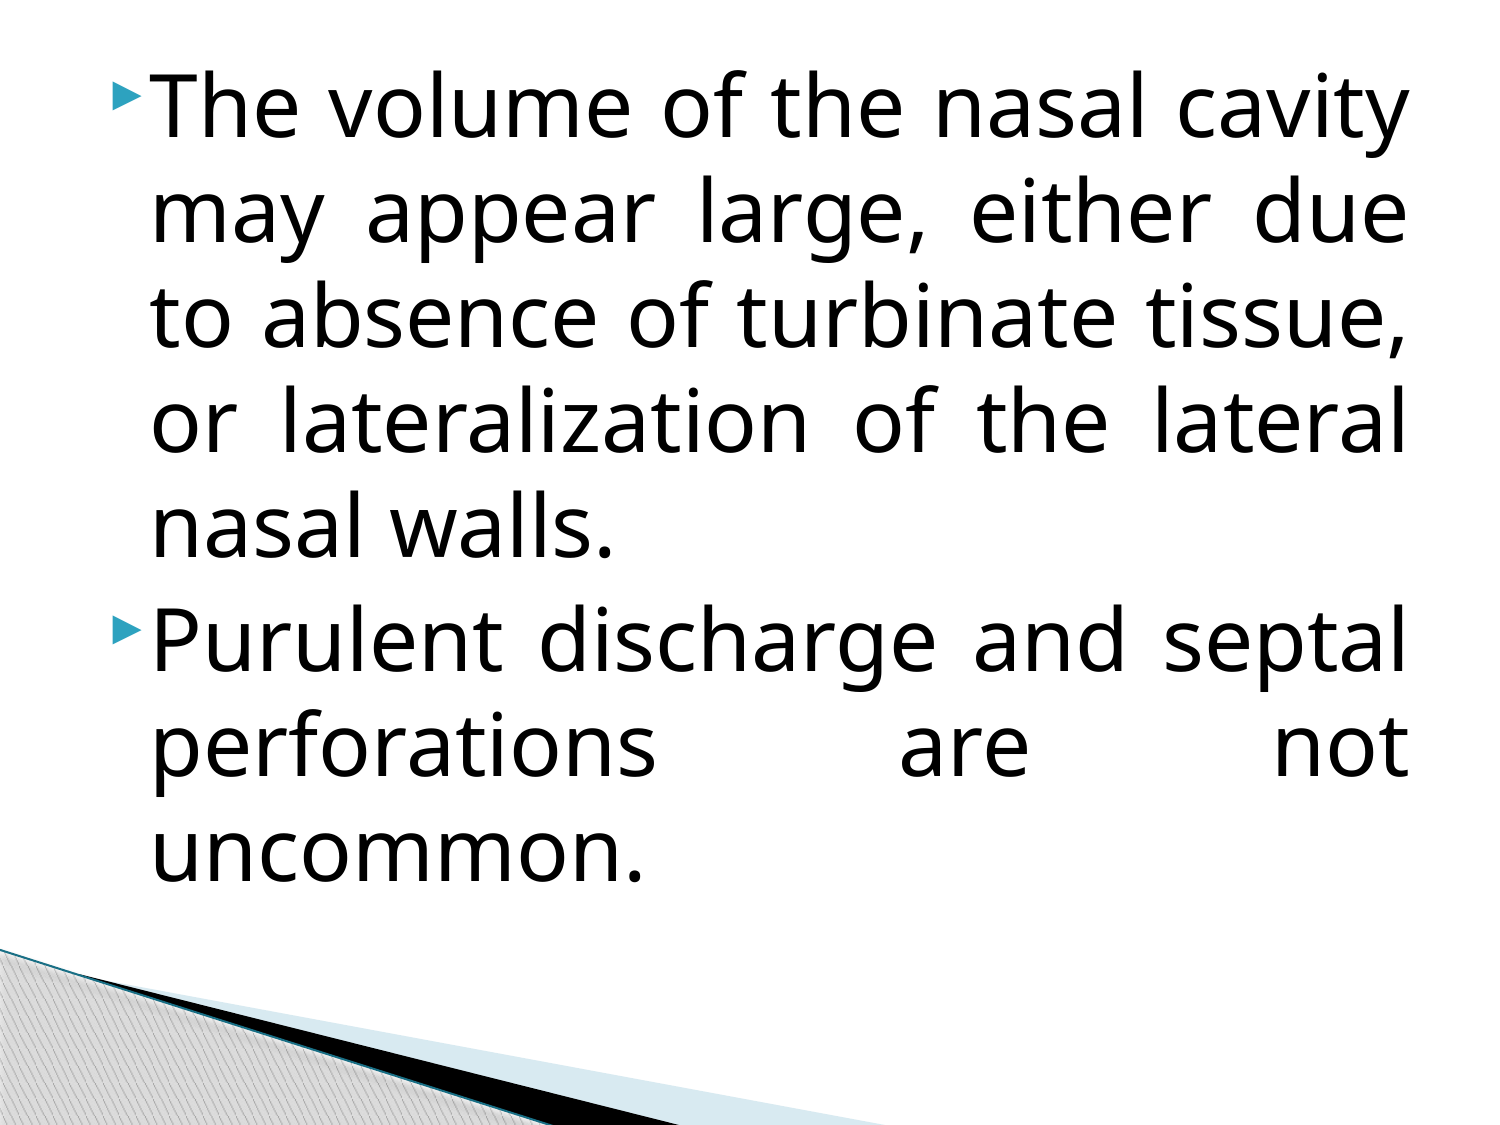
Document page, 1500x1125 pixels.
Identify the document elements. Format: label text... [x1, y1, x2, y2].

list The volume of the nasal cavity may appear large, either due to absence of turbinate tissue, or lateralization of the lateral nasal walls. Purulent discharge and septal perforations are not uncommon. [75, 42, 1425, 986]
